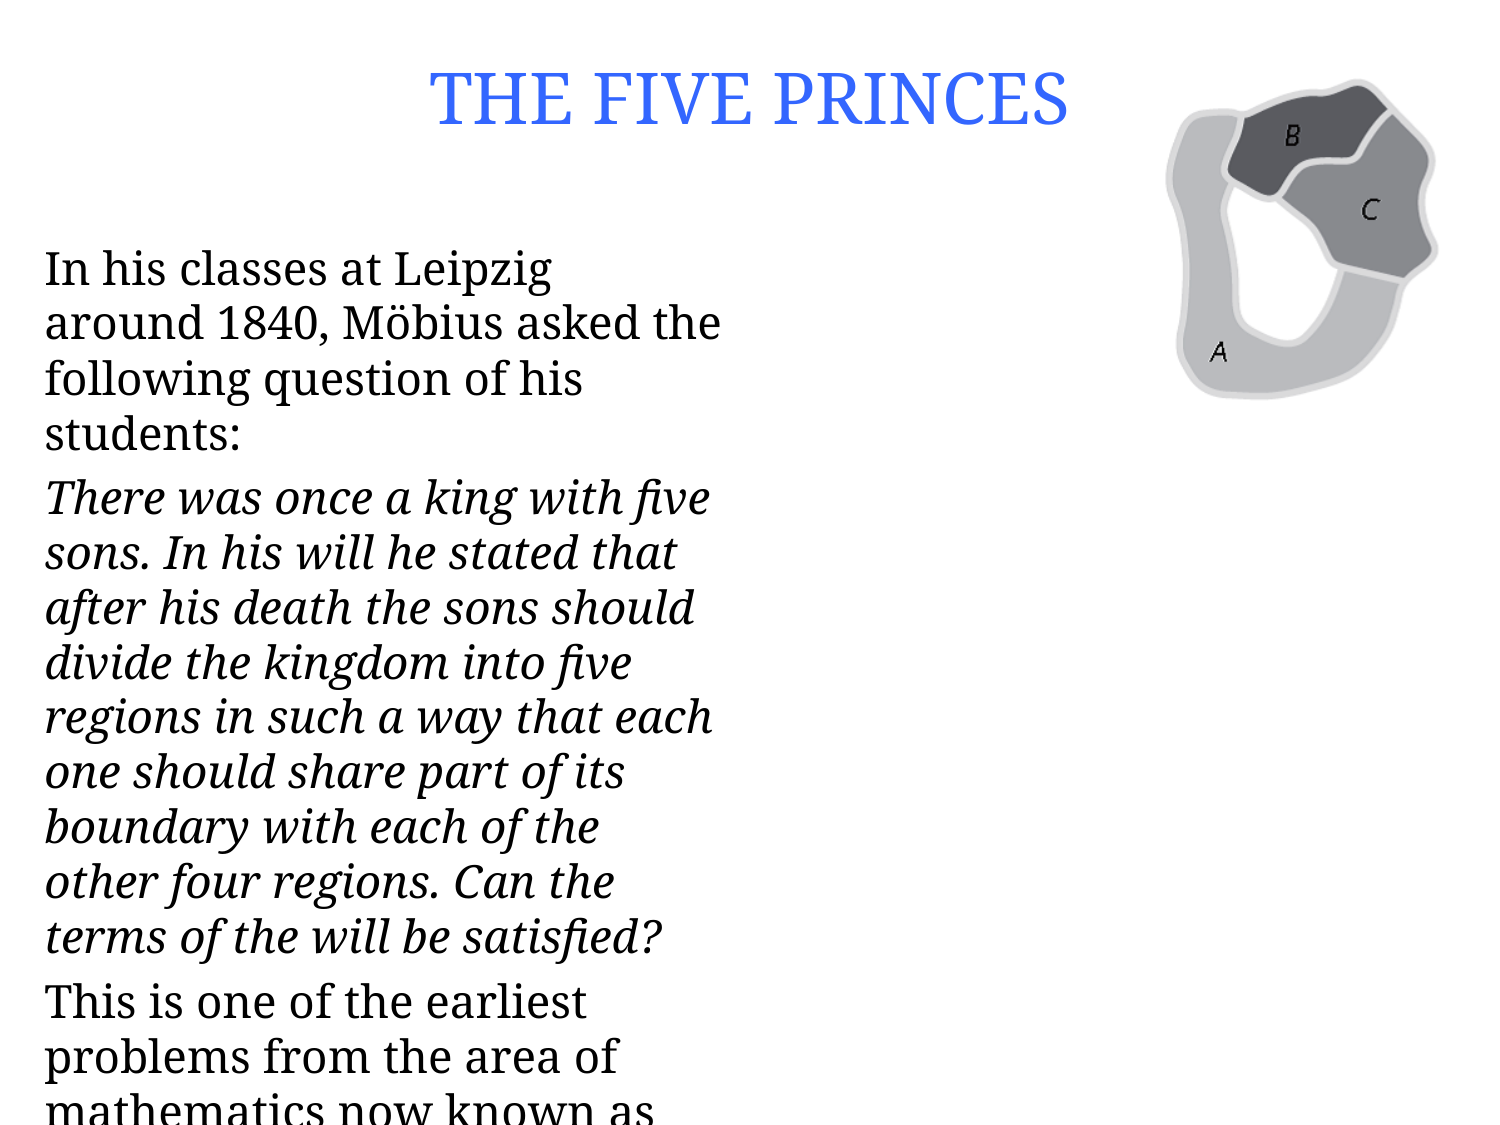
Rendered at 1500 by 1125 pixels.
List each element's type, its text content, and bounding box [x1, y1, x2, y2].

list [1133, 62, 1500, 412]
list In his classes at Leipzig around 1840, Möbius asked the following question of his students: There was once a king with five sons. In his will he stated that after his death the sons should divide the kingdom into five regions in such a way that each one should share part of its boundary with each of the other four regions. Can the terms of the will be satisfied? This is one of the earliest problems from the area of mathematics now known as topology. The answer to the question is no. [29, 231, 738, 1071]
title THE FIVE PRINCES [75, 45, 1425, 233]
